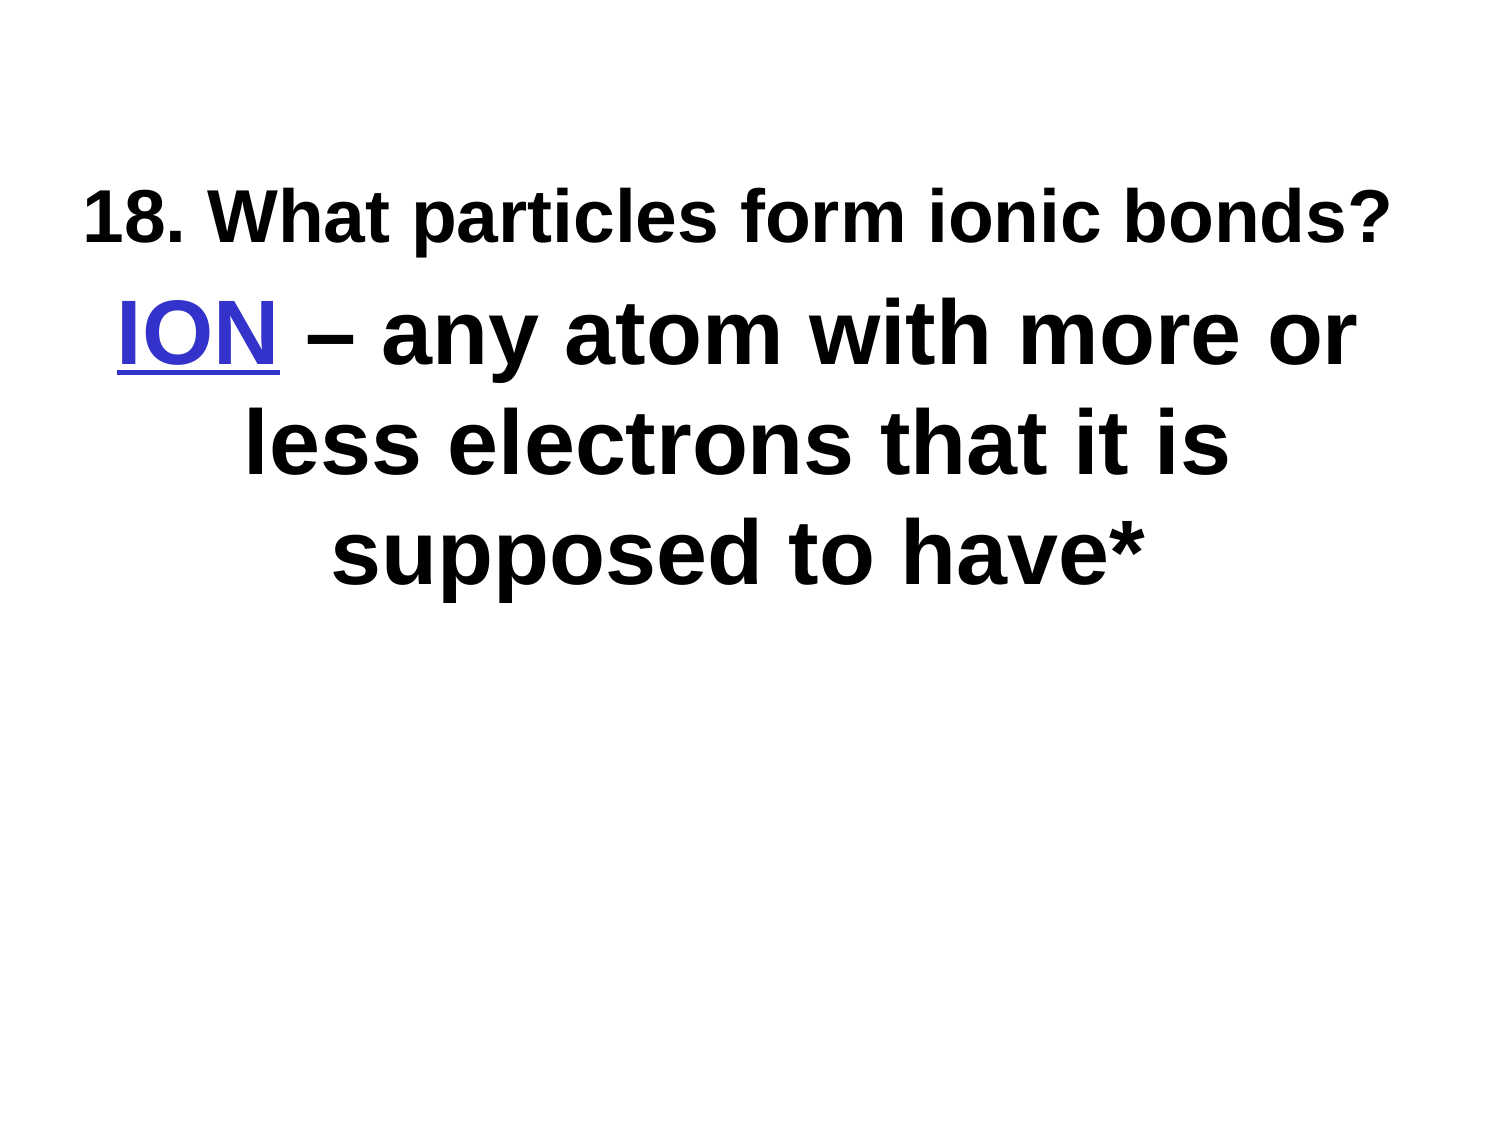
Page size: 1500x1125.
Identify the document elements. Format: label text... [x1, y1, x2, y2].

text_box ION – any atom with more or less electrons that it is supposed to have* [101, 265, 1375, 611]
text_box 18. What particles form ionic bonds? [67, 159, 1409, 265]
